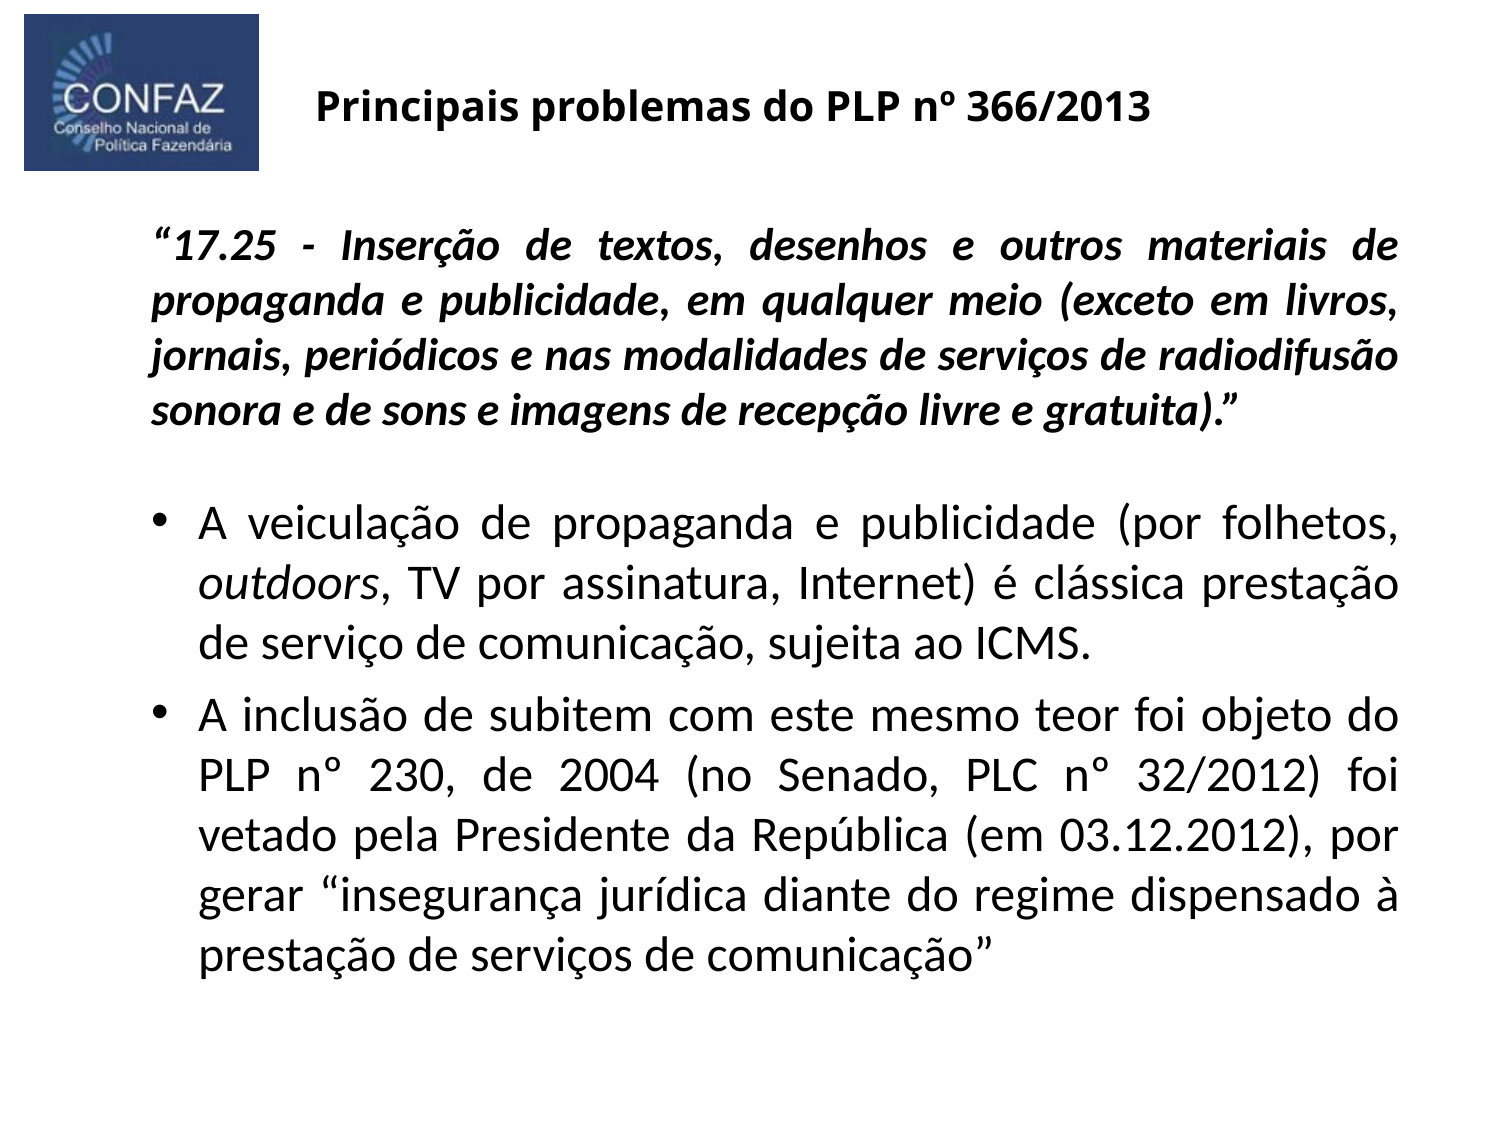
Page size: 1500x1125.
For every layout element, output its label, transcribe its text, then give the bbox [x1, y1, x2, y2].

text_box Principais problemas do PLP nº 366/2013 [300, 72, 1329, 163]
picture [24, 14, 259, 171]
text_box “17.25 - Inserção de textos, desenhos e outros materiais de propaganda e publicidade, em qualquer meio (exceto em livros, jornais, periódicos e nas modalidades de serviços de radiodifusão sonora e de sons e imagens de recepção livre e gratuita).” A veiculação de propaganda e publicidade (por folhetos, outdoors, TV por assinatura, Internet) é clássica prestação de serviço de comunicação, sujeita ao ICMS. A inclusão de subitem com este mesmo teor foi objeto do PLP nº 230, de 2004 (no Senado, PLC nº 32/2012) foi vetado pela Presidente da República (em 03.12.2012), por gerar “insegurança jurídica diante do regime dispensado à prestação de serviços de comunicação” [136, 206, 1415, 990]
